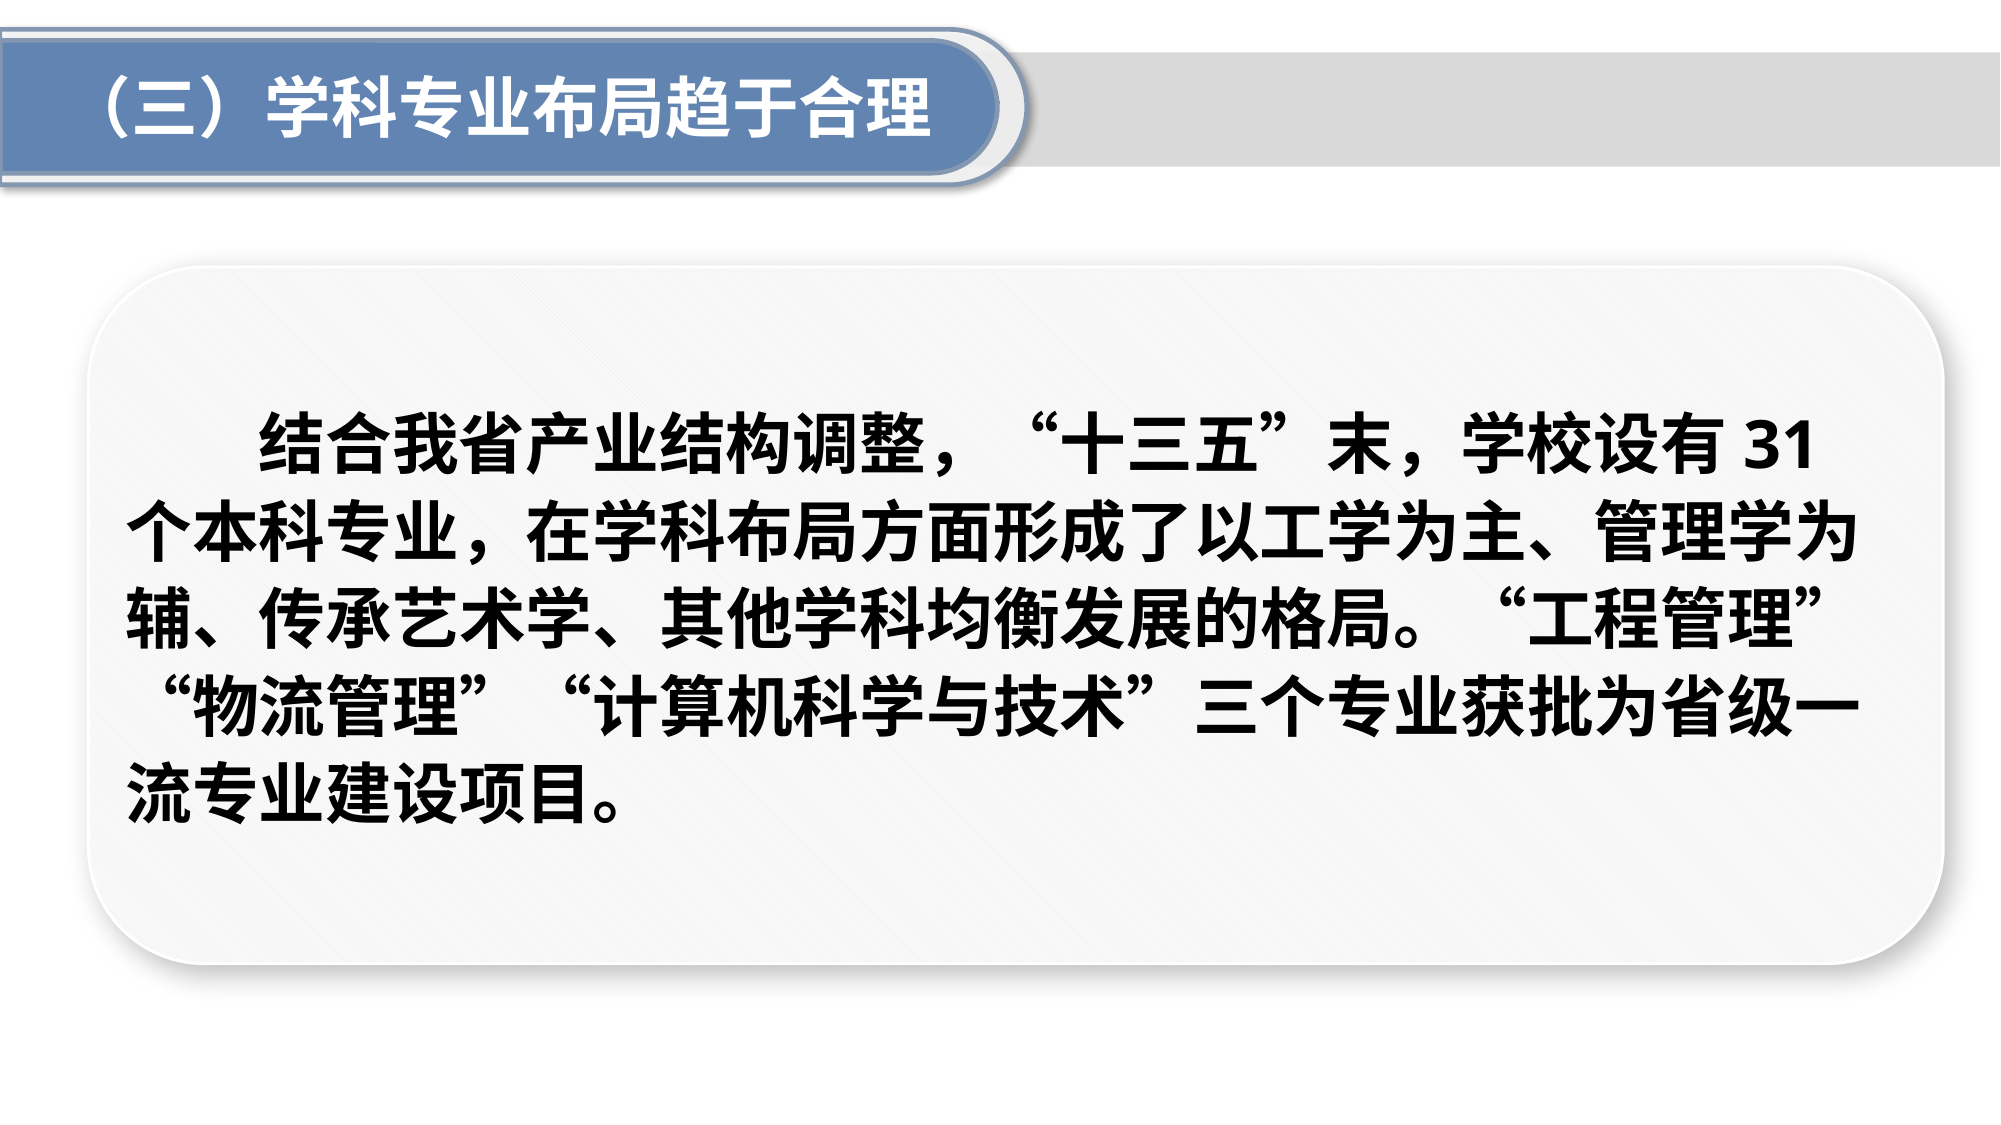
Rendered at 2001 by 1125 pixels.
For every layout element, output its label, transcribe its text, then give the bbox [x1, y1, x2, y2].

text_box [1027, 51, 2000, 168]
text_box 结合我省产业结构调整，“十三五”末，学校设有31个本科专业，在学科布局方面形成了以工学为主、管理学为辅、传承艺术学、其他学科均衡发展的格局。“工程管理”“物流管理”“计算机科学与技术”三个专业获批为省级一流专业建设项目。 [110, 386, 1890, 840]
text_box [0, 29, 1027, 185]
text_box [87, 265, 1945, 965]
